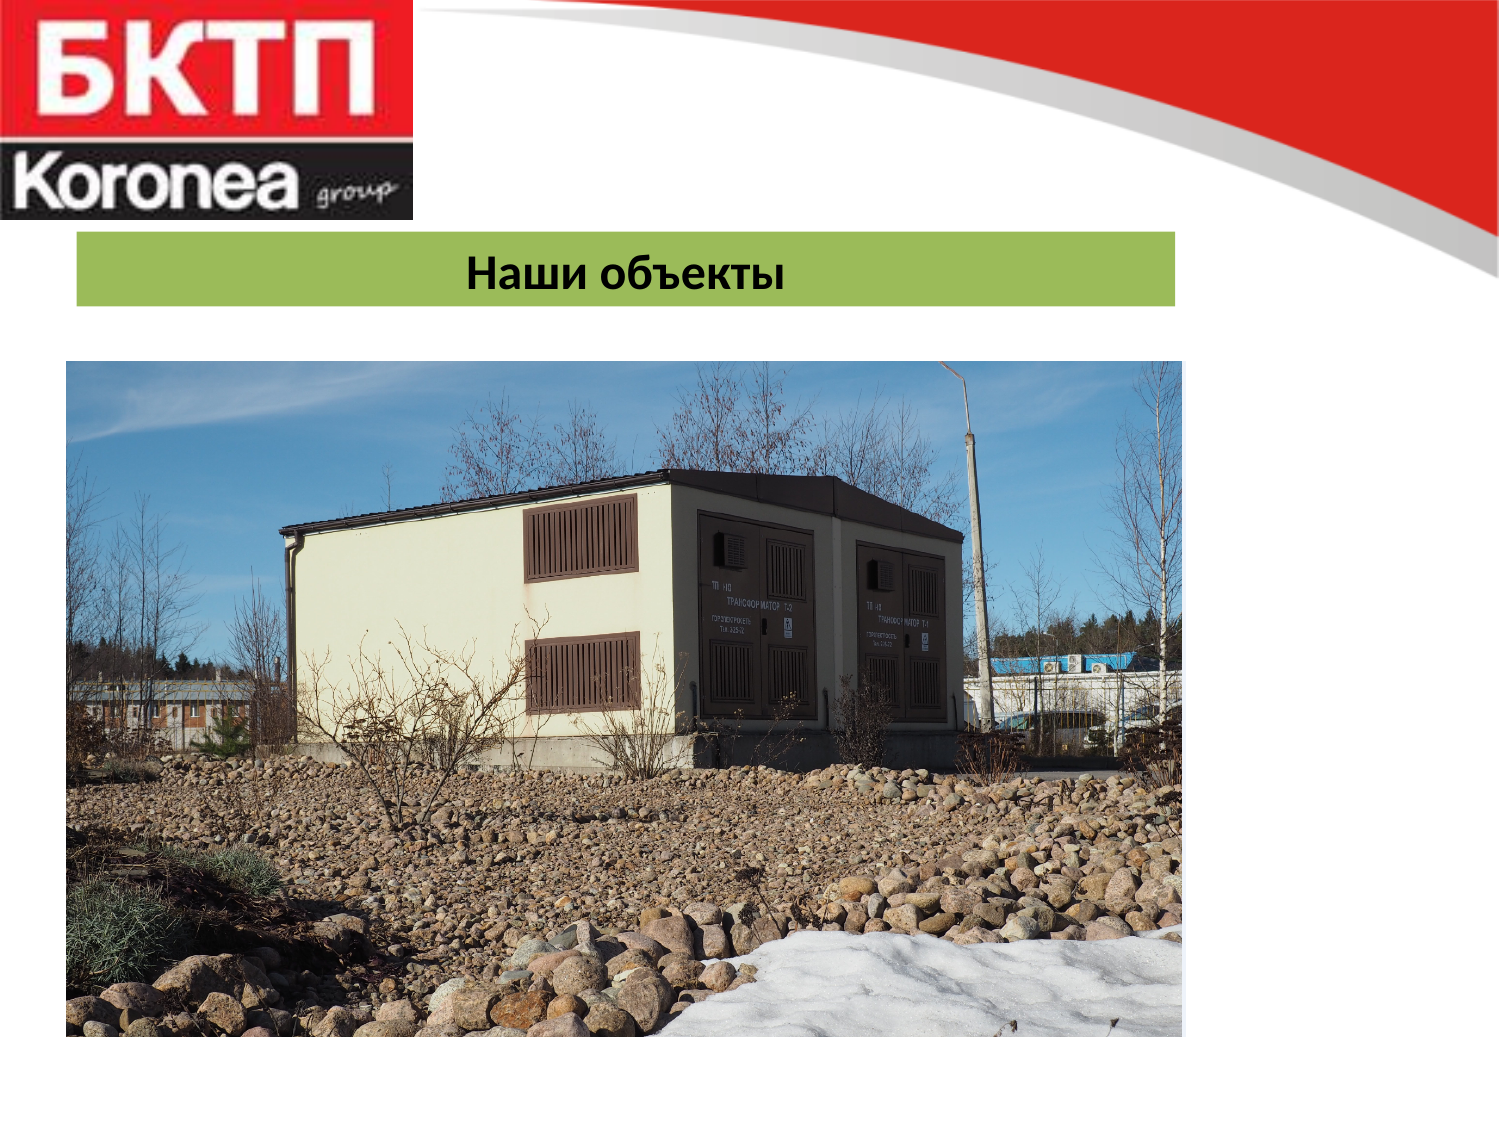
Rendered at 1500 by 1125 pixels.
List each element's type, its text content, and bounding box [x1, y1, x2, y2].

picture [0, 0, 413, 221]
picture [414, 0, 1499, 304]
picture [66, 361, 1186, 1037]
text_box Наши объекты [76, 231, 1176, 307]
